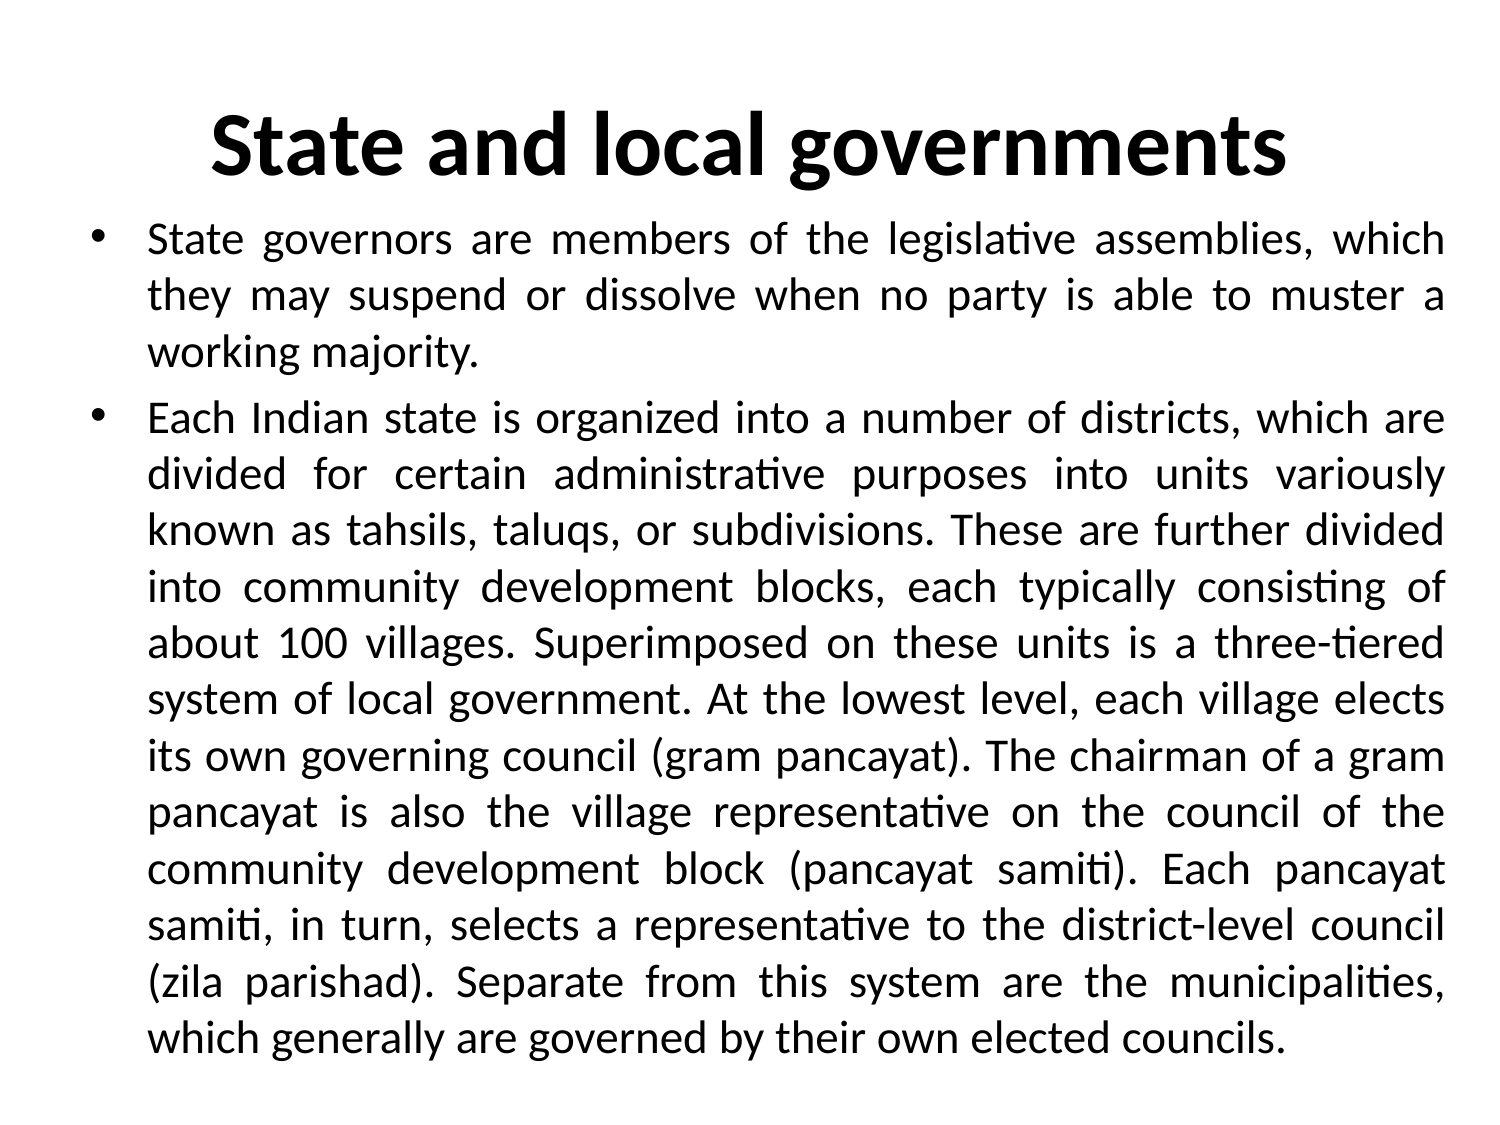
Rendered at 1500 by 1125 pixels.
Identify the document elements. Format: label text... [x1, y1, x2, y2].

list State governors are members of the legislative assemblies, which they may suspend or dissolve when no party is able to muster a working majority. Each Indian state is organized into a number of districts, which are divided for certain administrative purposes into units variously known as tahsils, taluqs, or subdivisions. These are further divided into community development blocks, each typically consisting of about 100 villages. Superimposed on these units is a three-tiered system of local government. At the lowest level, each village elects its own governing council (gram pancayat). The chairman of a gram pancayat is also the village representative on the council of the community development block (pancayat samiti). Each pancayat samiti, in turn, selects a representative to the district-level council (zila parishad). Separate from this system are the municipalities, which generally are governed by their own elected councils. [75, 200, 1463, 1080]
title State and local governments [75, 45, 1425, 200]
